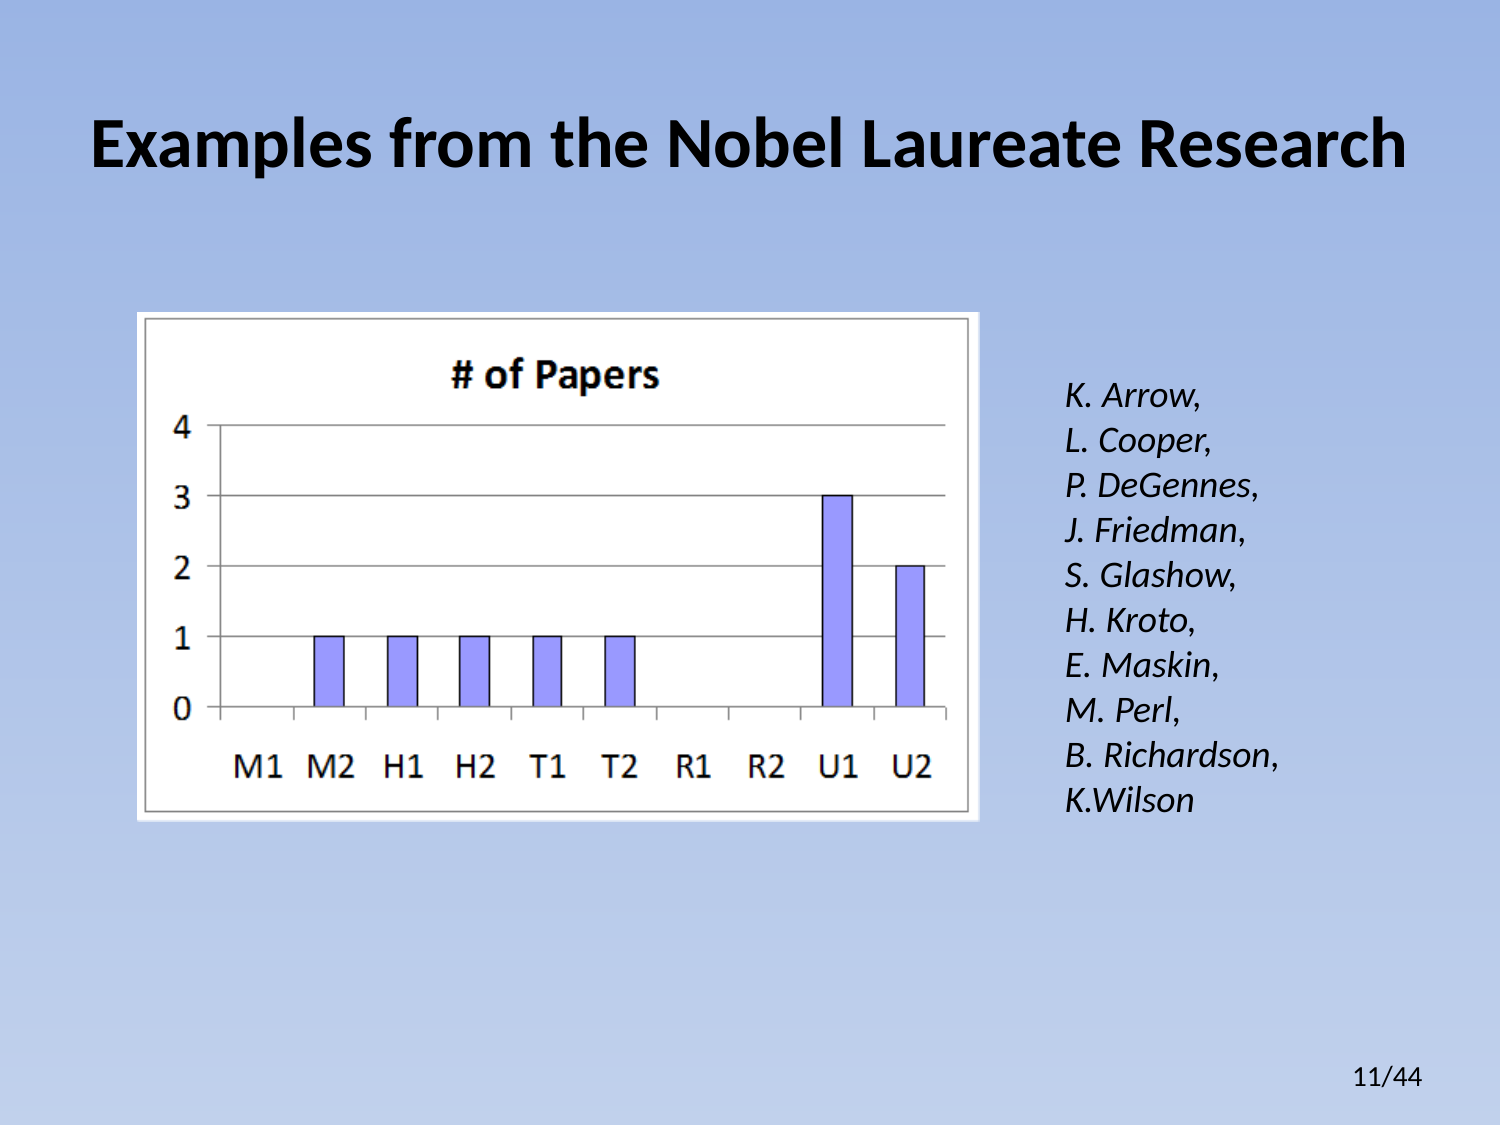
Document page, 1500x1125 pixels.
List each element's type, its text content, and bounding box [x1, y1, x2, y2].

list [137, 312, 980, 823]
text_box K. Arrow, L. Cooper, P. DeGennes, J. Friedman, S. Glashow, H. Kroto, E. Maskin, M. Perl, B. Richardson, K.Wilson [1050, 362, 1436, 828]
title Examples from the Nobel Laureate Research [74, 44, 1426, 233]
